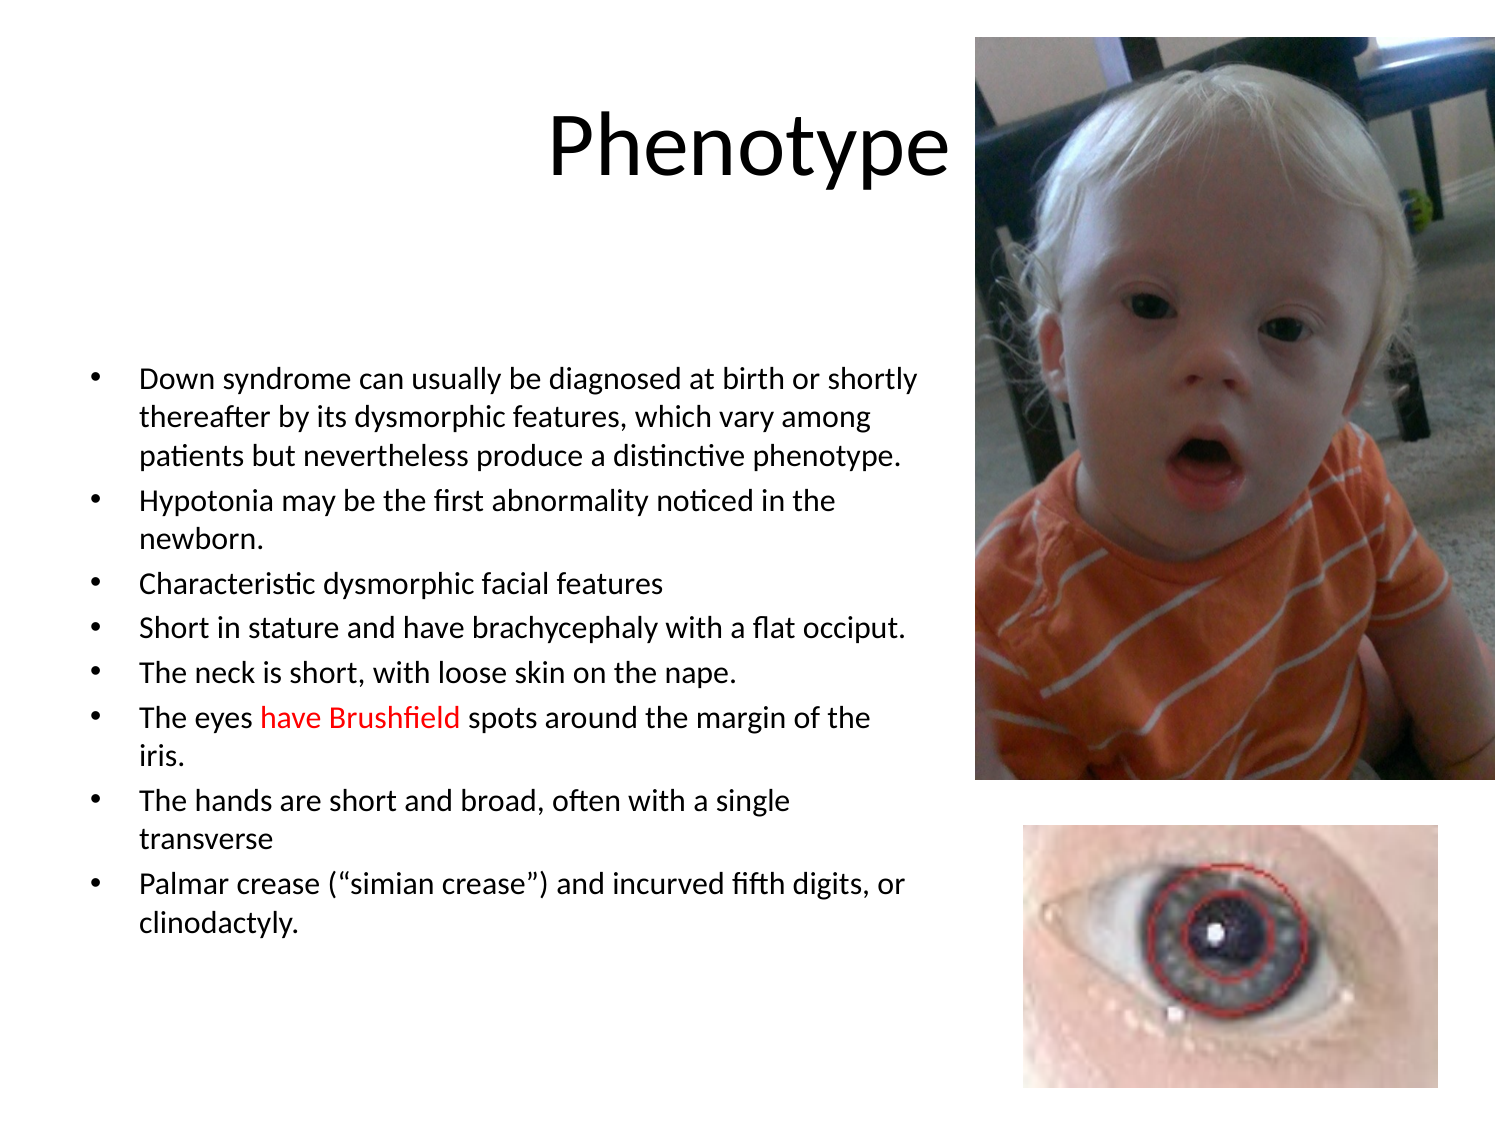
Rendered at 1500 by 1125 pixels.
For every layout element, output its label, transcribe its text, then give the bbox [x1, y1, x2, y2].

picture [974, 37, 1496, 780]
picture [1023, 825, 1438, 1088]
list Down syndrome can usually be diagnosed at birth or shortly thereafter by its dysmorphic features, which vary among patients but nevertheless produce a distinctive phenotype. Hypotonia may be the first abnormality noticed in the newborn. Characteristic dysmorphic facial features Short in stature and have brachycephaly with a flat occiput. The neck is short, with loose skin on the nape. The eyes have Brushfield spots around the margin of the iris. The hands are short and broad, often with a single transverse Palmar crease (“simian crease”) and incurved fifth digits, or clinodactyly. [75, 350, 938, 1005]
title Phenotype [75, 45, 969, 233]
